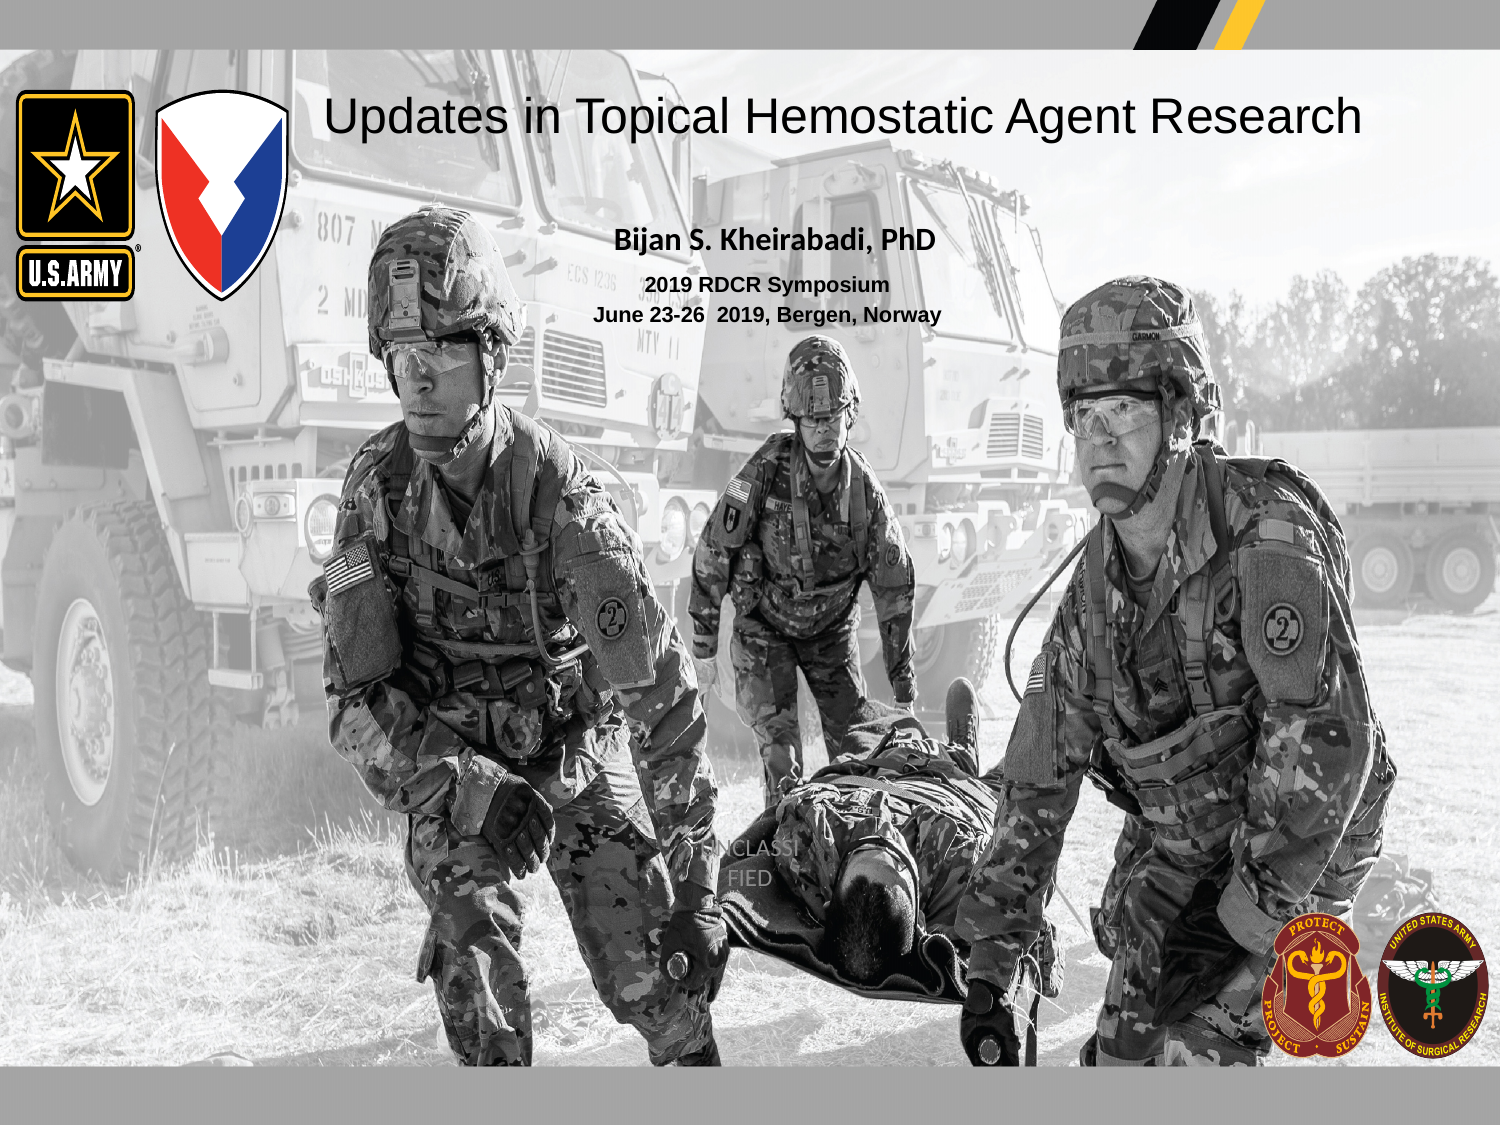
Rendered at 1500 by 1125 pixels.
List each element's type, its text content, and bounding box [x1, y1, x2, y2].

picture [0, 0, 1500, 1125]
title Updates in Topical Hemostatic Agent Research [279, 83, 1423, 153]
subtitle Bijan S. Kheirabadi, PhD [435, 214, 1116, 265]
footer UNCLASSIFIED [680, 844, 820, 879]
text_box 2019 RDCR Symposium June 23-26 2019, Bergen, Norway [427, 266, 1108, 335]
